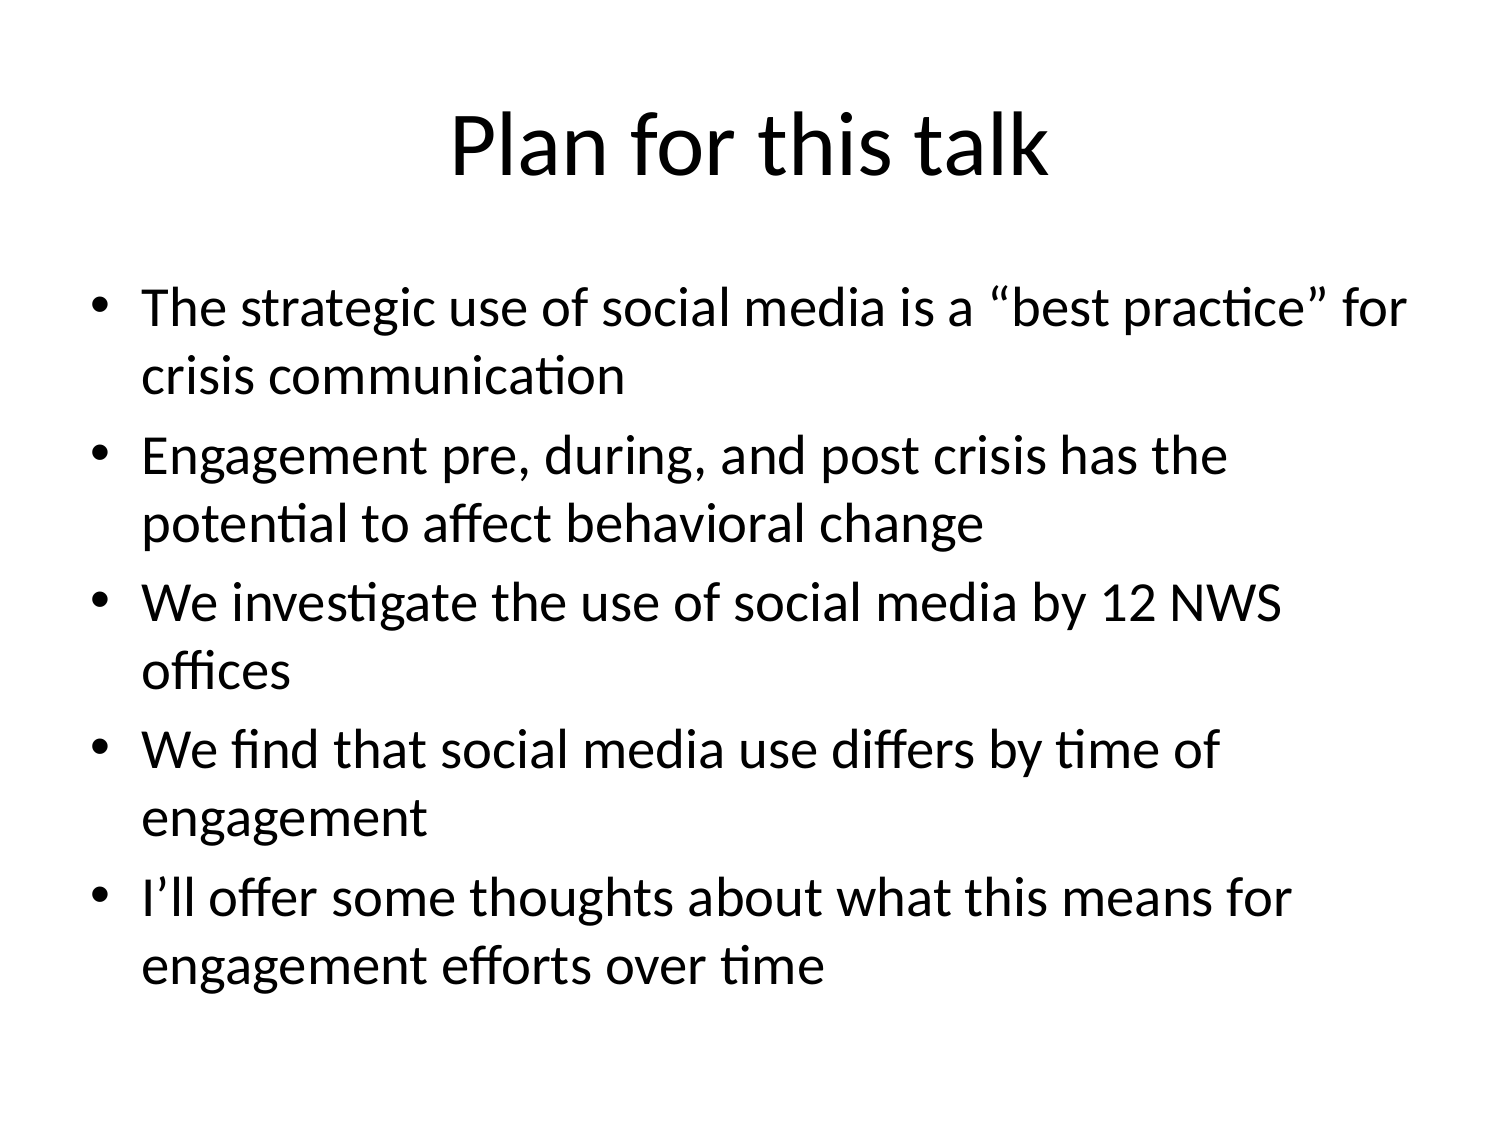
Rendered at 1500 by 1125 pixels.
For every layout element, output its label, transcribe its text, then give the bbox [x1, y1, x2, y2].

list The strategic use of social media is a “best practice” for crisis communication Engagement pre, during, and post crisis has the potential to affect behavioral change We investigate the use of social media by 12 NWS offices We find that social media use differs by time of engagement I’ll offer some thoughts about what this means for engagement efforts over time [75, 262, 1425, 1005]
title Plan for this talk [75, 45, 1425, 233]
